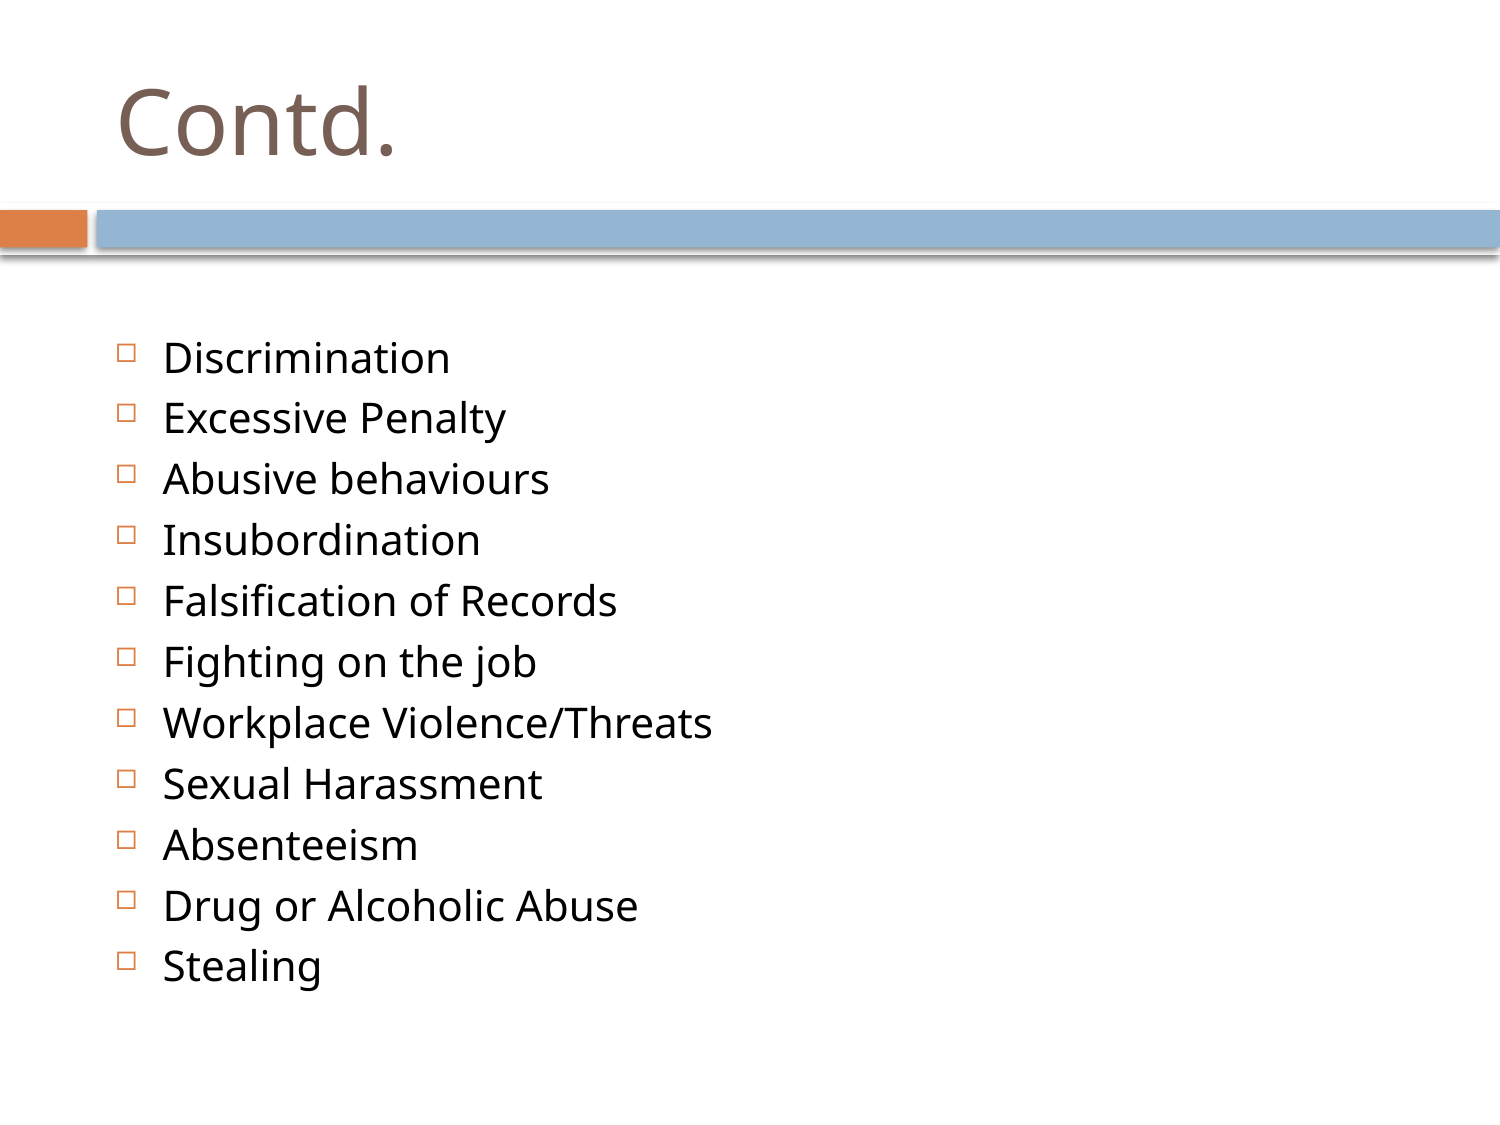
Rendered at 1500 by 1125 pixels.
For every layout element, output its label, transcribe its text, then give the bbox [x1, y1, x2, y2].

title Contd. [100, 37, 1438, 200]
list Discrimination Excessive Penalty Abusive behaviours Insubordination Falsification of Records Fighting on the job Workplace Violence/Threats Sexual Harassment Absenteeism Drug or Alcoholic Abuse Stealing [100, 262, 1438, 1000]
